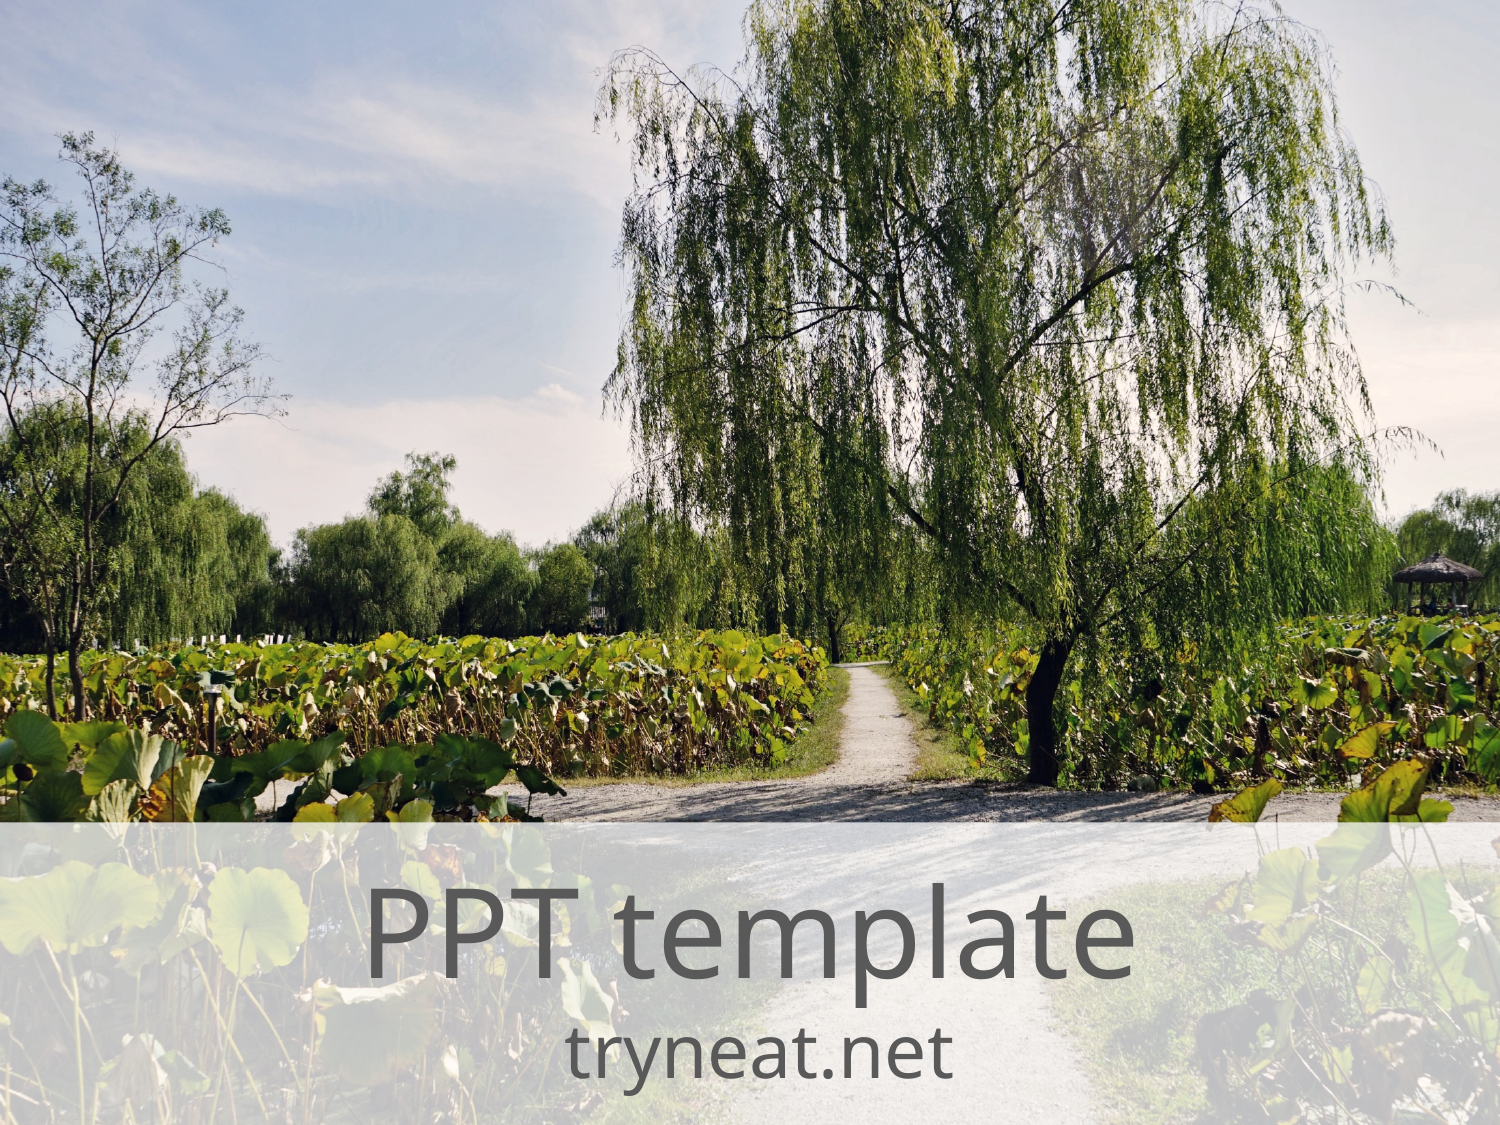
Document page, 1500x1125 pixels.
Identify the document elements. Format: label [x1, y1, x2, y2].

text_box [0, 0, 1500, 1125]
